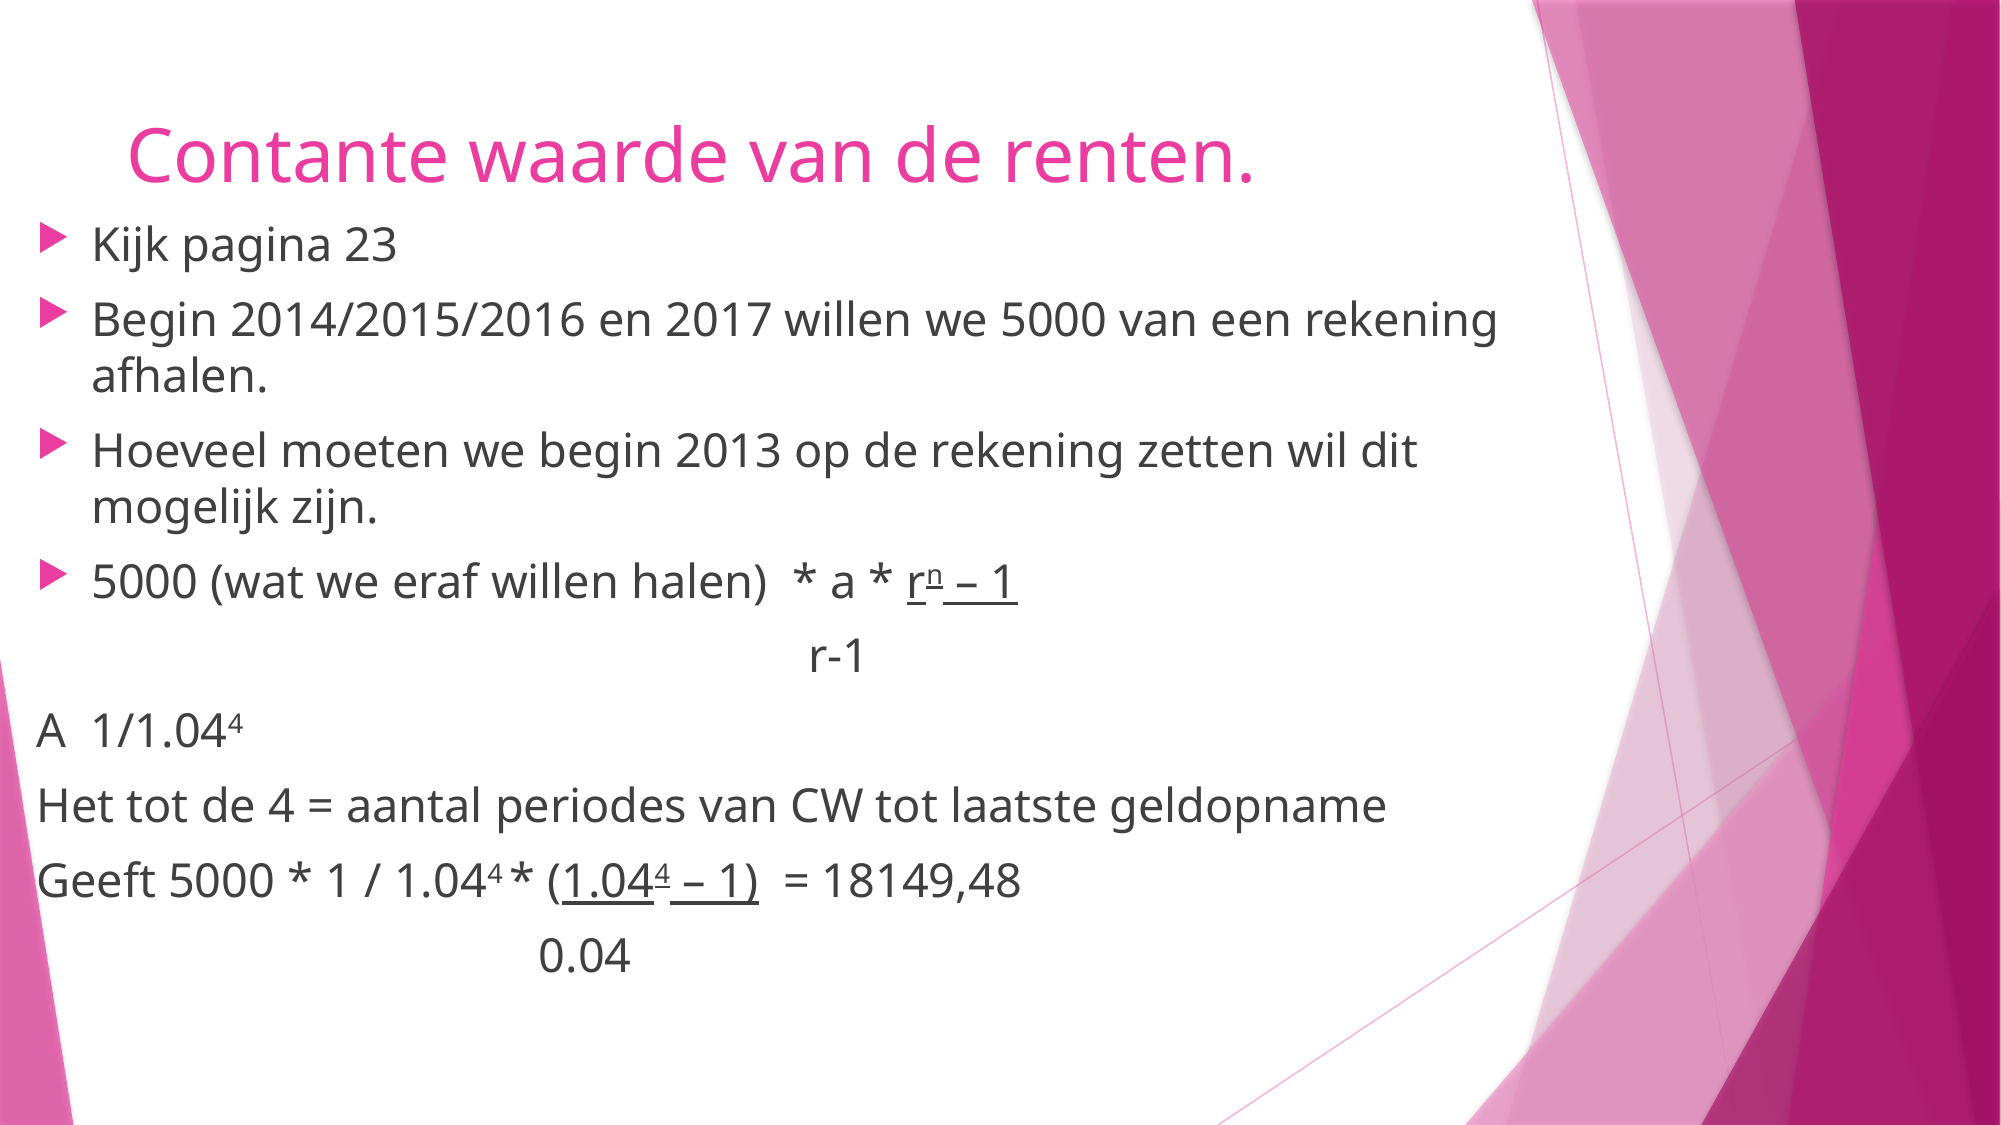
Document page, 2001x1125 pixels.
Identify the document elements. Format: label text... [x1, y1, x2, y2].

title Contante waarde van de renten. [111, 99, 1522, 207]
list Kijk pagina 23 Begin 2014/2015/2016 en 2017 willen we 5000 van een rekening afhalen. Hoeveel moeten we begin 2013 op de rekening zetten wil dit mogelijk zijn. 5000 (wat we eraf willen halen) * a * rn – 1 r-1 A 1/1.044 Het tot de 4 = aantal periodes van CW tot laatste geldopname Geeft 5000 * 1 / 1.044 * (1.044 – 1) = 18149,48 0.04 [21, 207, 1522, 991]
